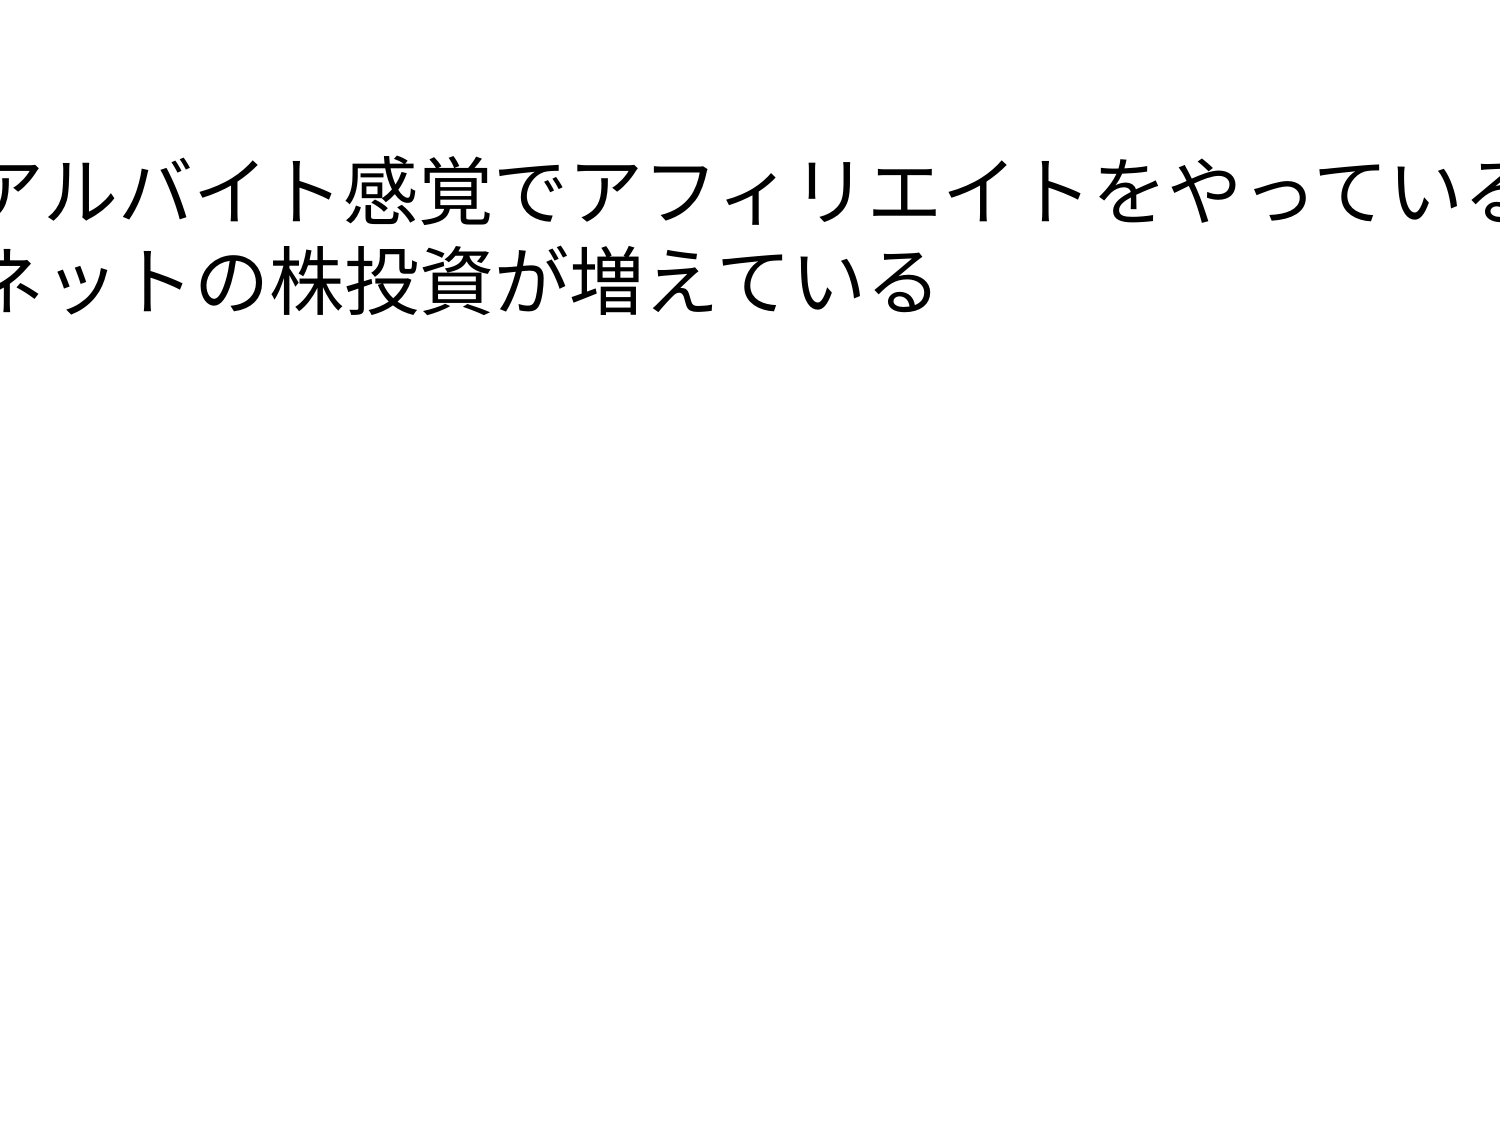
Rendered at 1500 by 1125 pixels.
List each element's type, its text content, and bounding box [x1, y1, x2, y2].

text_box アルバイト感覚でアフィリエイトをやっている ネットの株投資が増えている [0, 137, 1500, 422]
